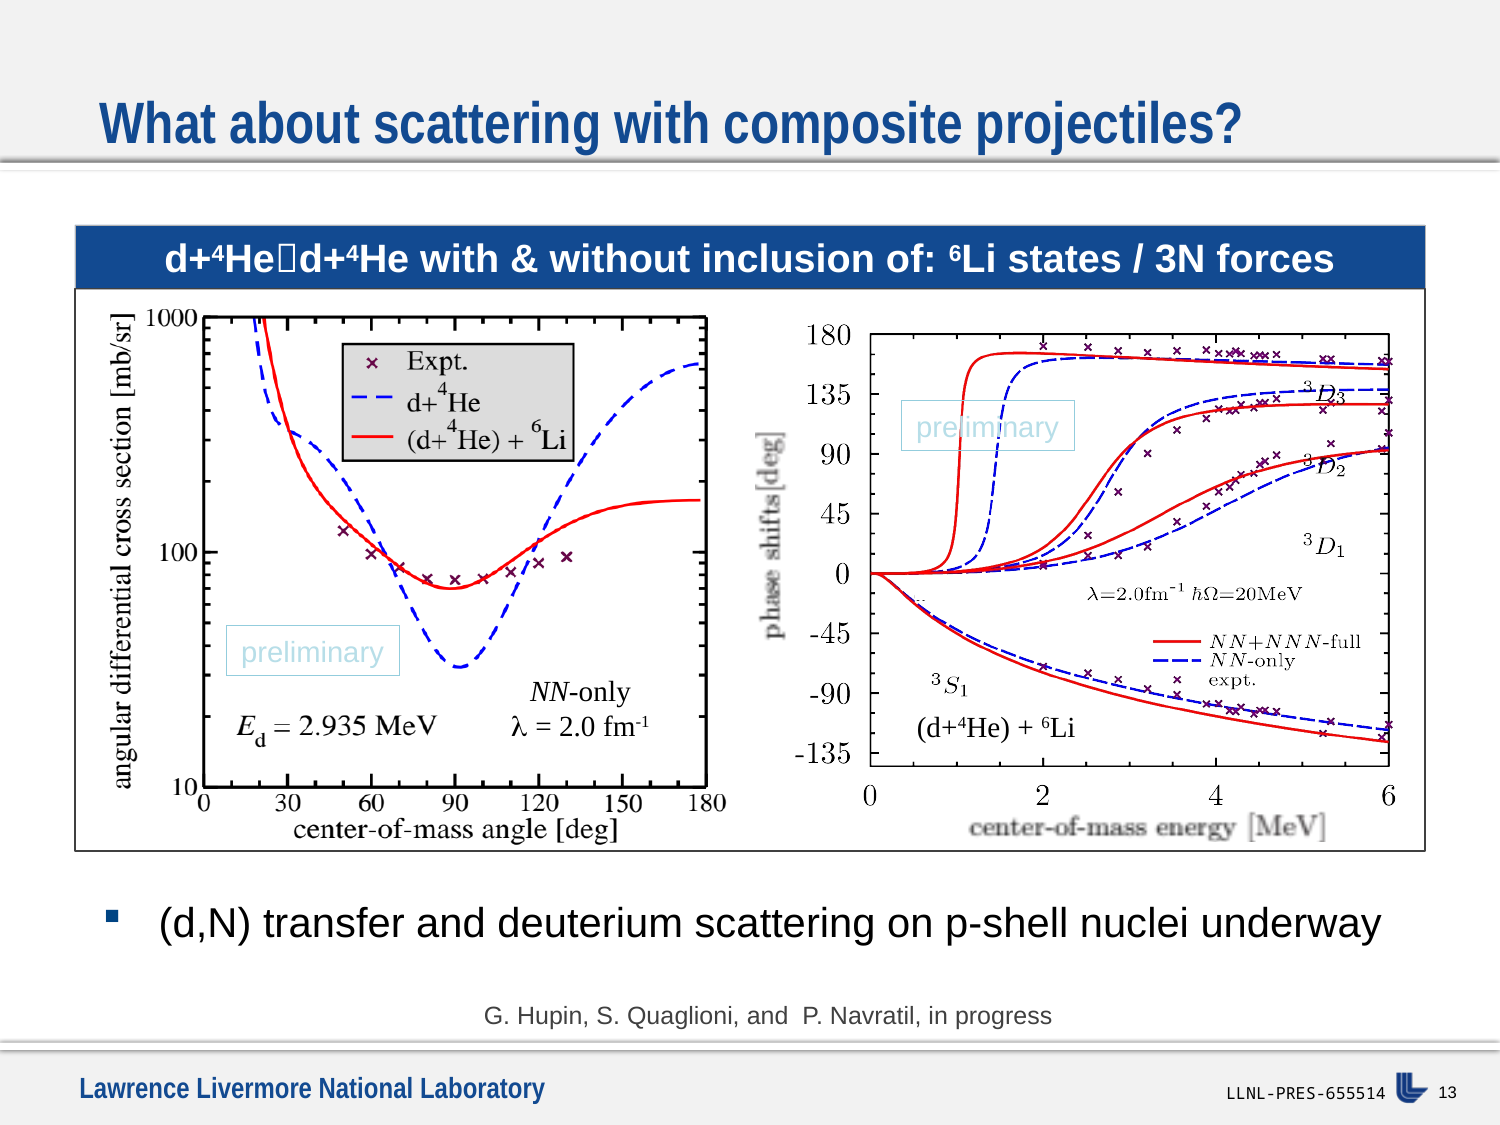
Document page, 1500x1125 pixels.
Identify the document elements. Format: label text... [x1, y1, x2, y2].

picture [788, 296, 1406, 813]
text_box G. Hupin, S. Quaglioni, and P. Navratil, in progress [349, 992, 1188, 1037]
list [754, 419, 801, 652]
text_box [74, 288, 1425, 851]
text_box d+4Hed+4He with & without inclusion of: 6Li states / 3N forces [74, 224, 1425, 288]
text_box (d,N) transfer and deuterium scattering on p-shell nuclei underway [87, 888, 1425, 976]
title What about scattering with composite projectiles? [99, 29, 1405, 163]
picture [99, 304, 730, 846]
picture [1391, 1071, 1430, 1107]
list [944, 802, 1342, 858]
